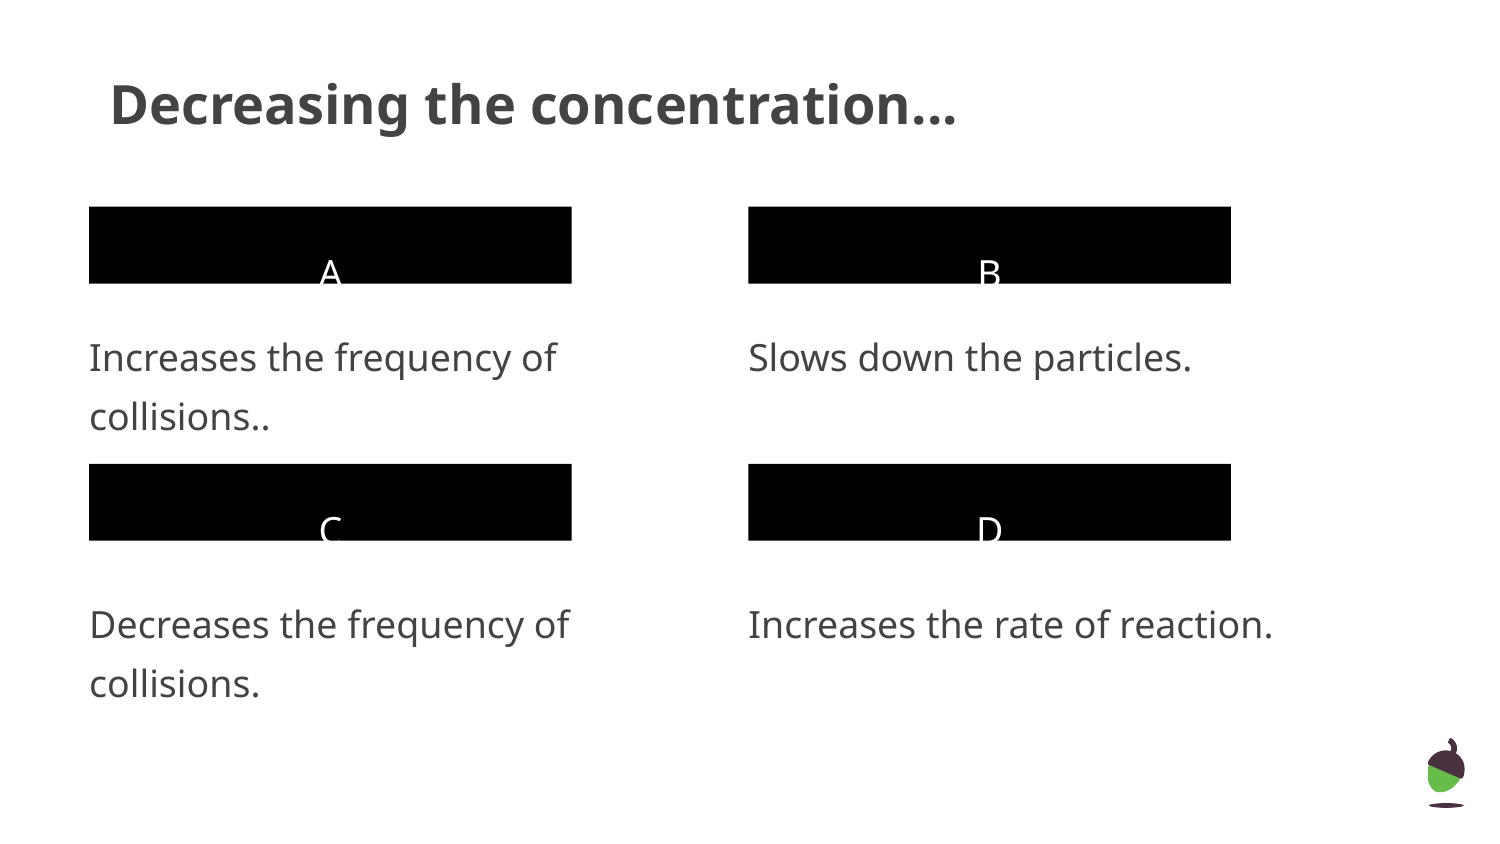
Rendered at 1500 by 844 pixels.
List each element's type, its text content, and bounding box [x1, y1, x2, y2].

text_box D [748, 463, 1231, 541]
picture [1427, 738, 1465, 808]
text_box A [89, 206, 572, 284]
text_box Increases the rate of reaction. [748, 587, 1358, 672]
text_box C [89, 463, 572, 541]
text_box Decreases the frequency of collisions. [89, 587, 671, 672]
text_box B [748, 206, 1231, 284]
text_box Slows down the particles. [748, 320, 1358, 406]
text_box Increases the frequency of collisions.. [89, 320, 699, 406]
text_box Decreasing the concentration... [109, 60, 1127, 170]
